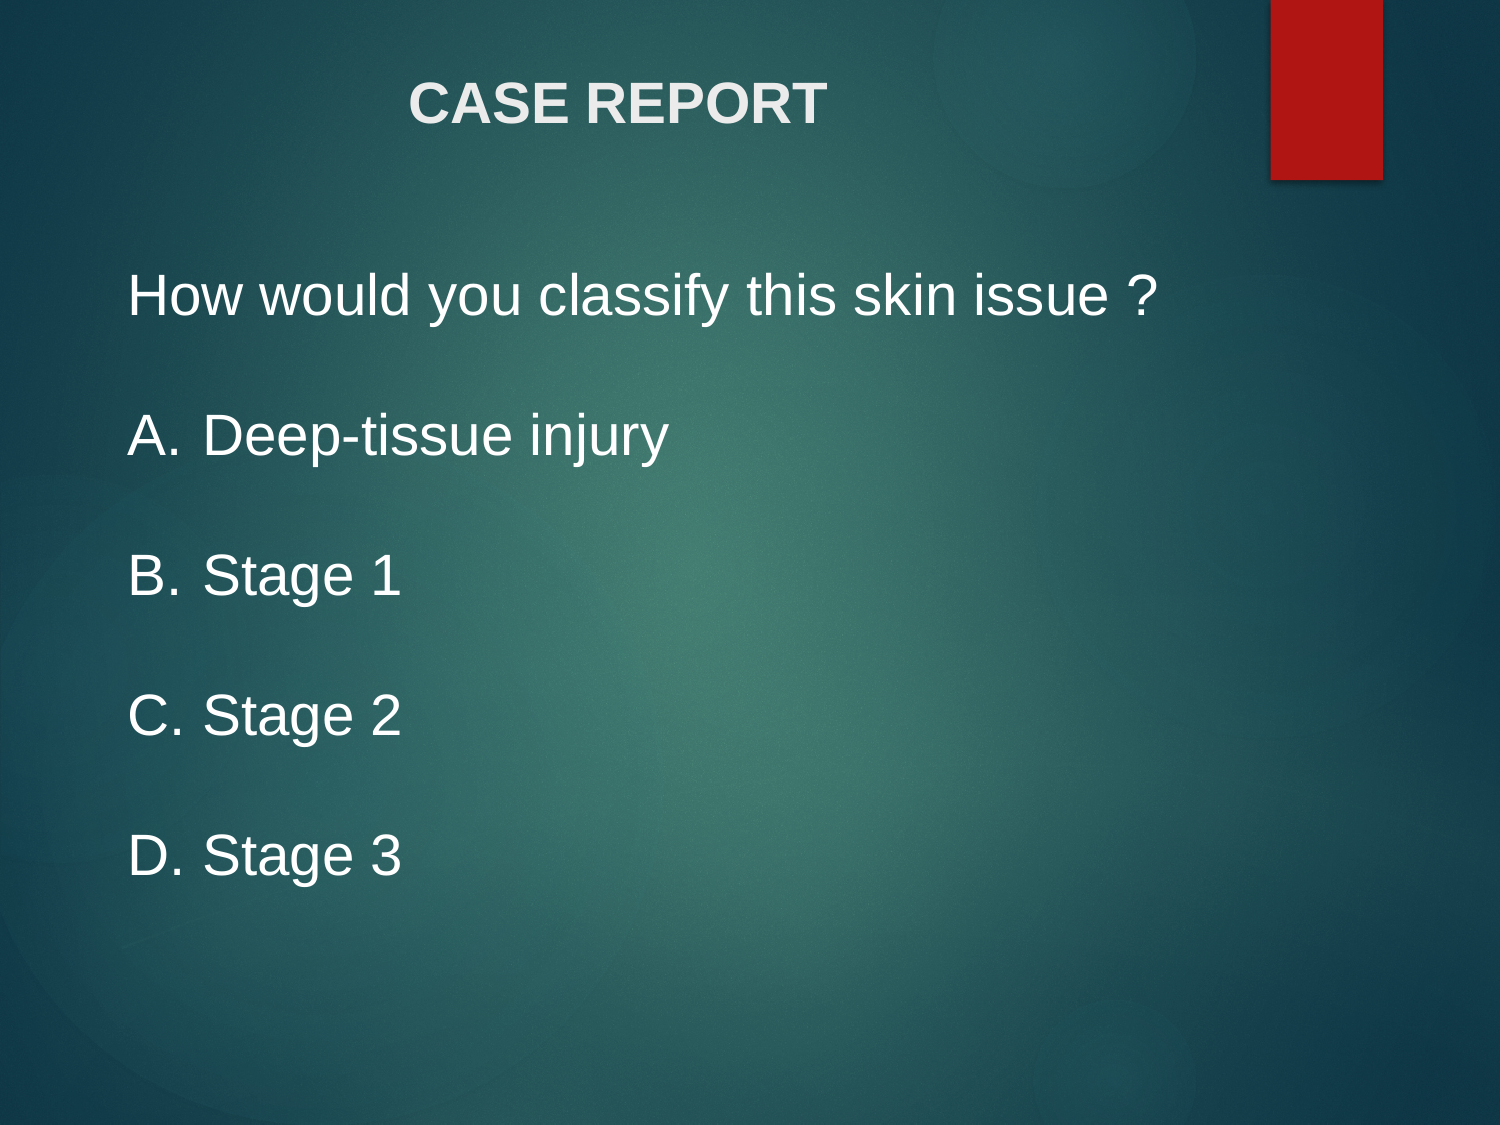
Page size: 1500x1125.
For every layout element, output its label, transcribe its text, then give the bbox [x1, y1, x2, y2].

title CASE REPORT [32, 58, 1205, 171]
text_box How would you classify this skin issue ? Deep-tissue injury Stage 1 Stage 2 Stage 3 [112, 249, 1367, 1025]
